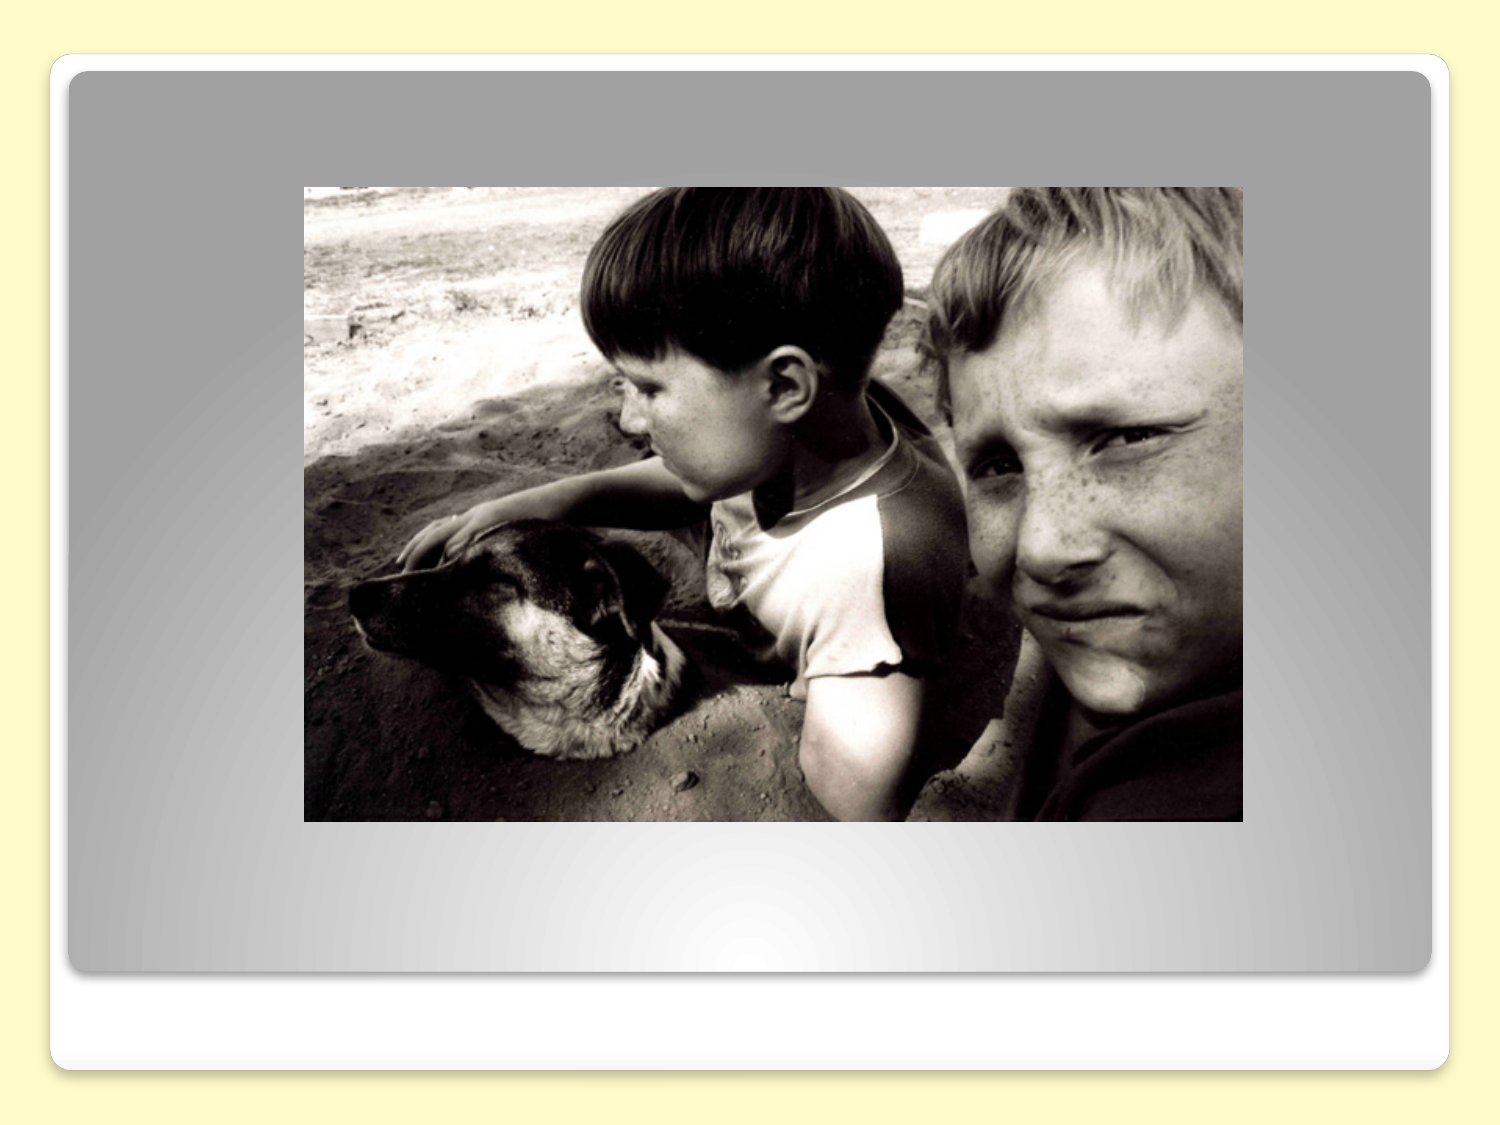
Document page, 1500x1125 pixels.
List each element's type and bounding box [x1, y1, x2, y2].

picture [304, 187, 1243, 823]
